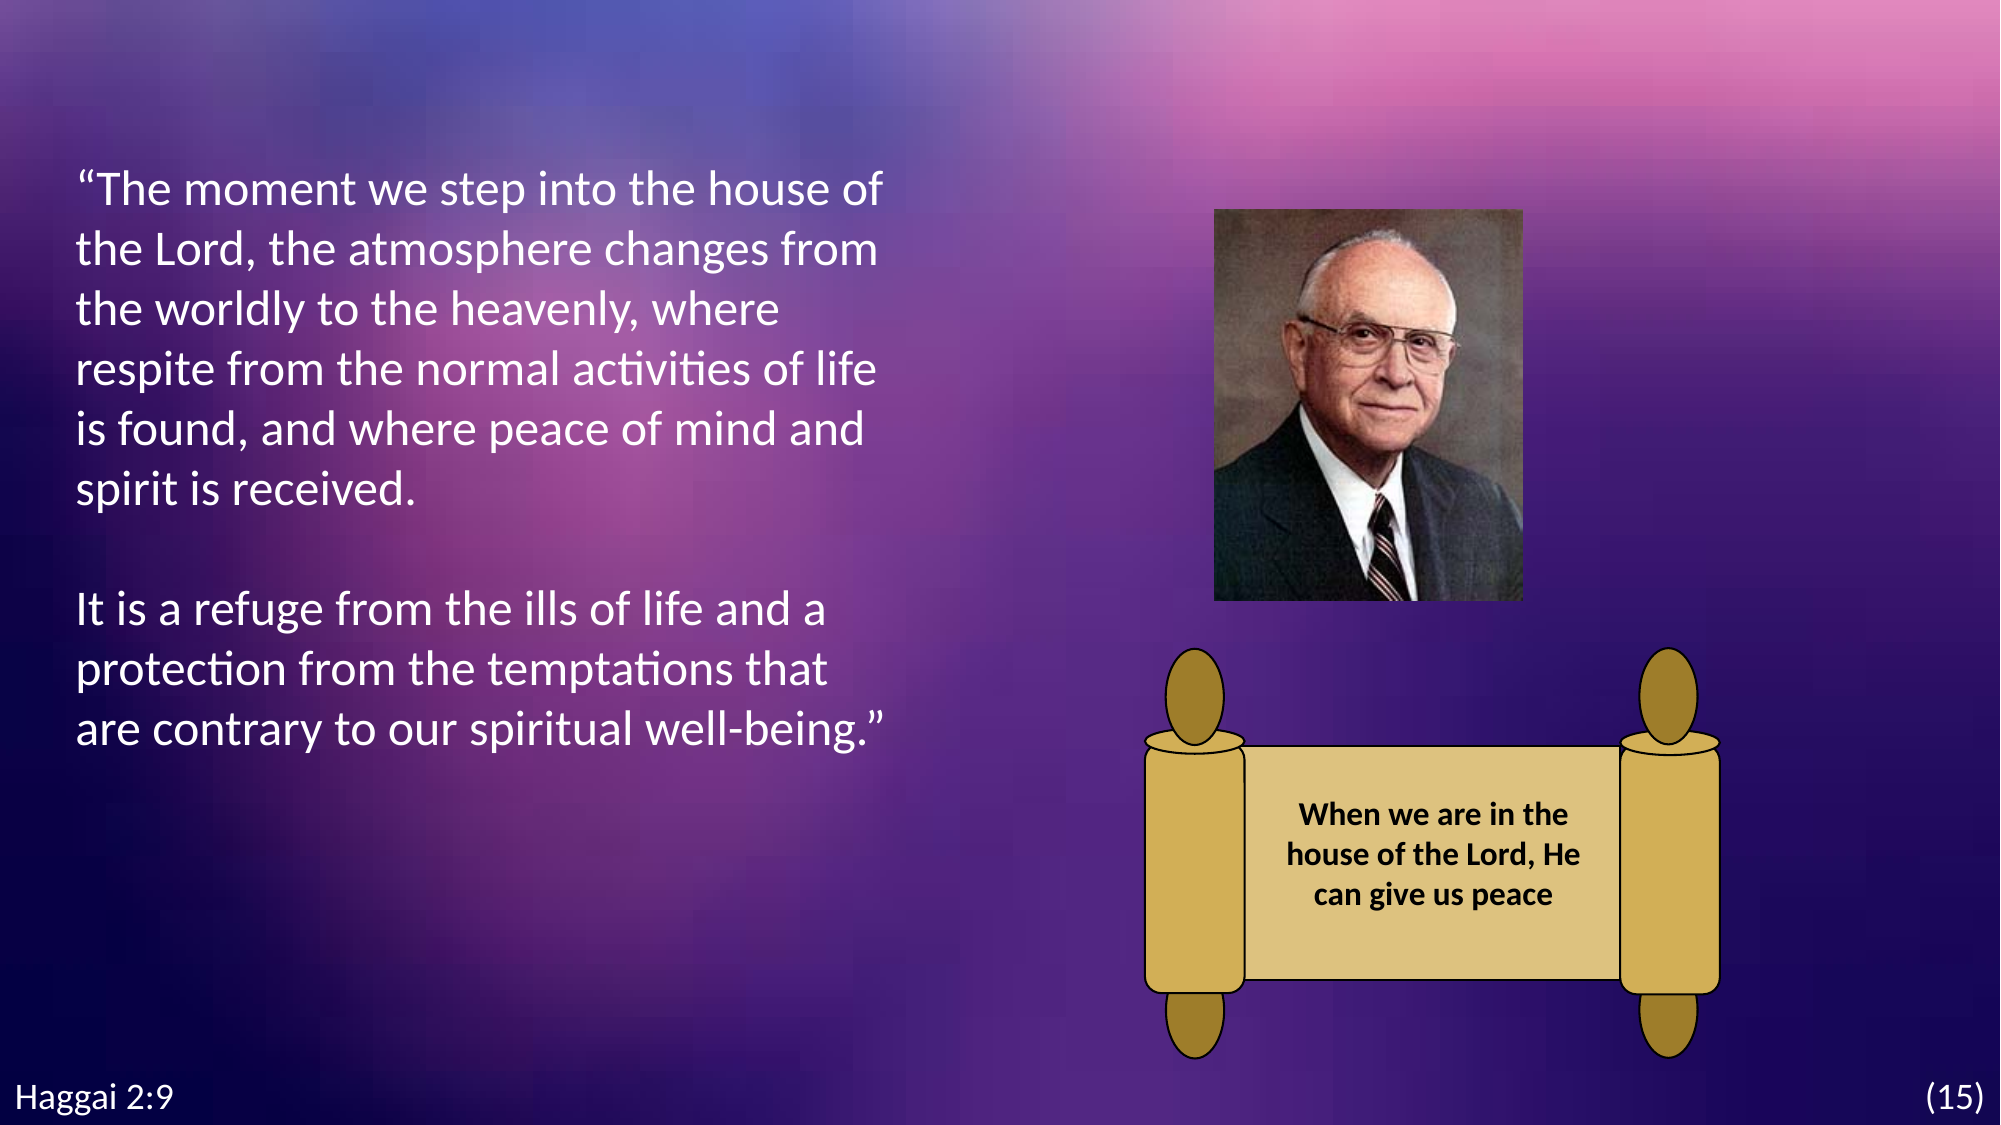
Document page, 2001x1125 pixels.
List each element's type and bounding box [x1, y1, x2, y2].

text_box [1144, 648, 1720, 1059]
picture [0, 0, 2000, 1125]
